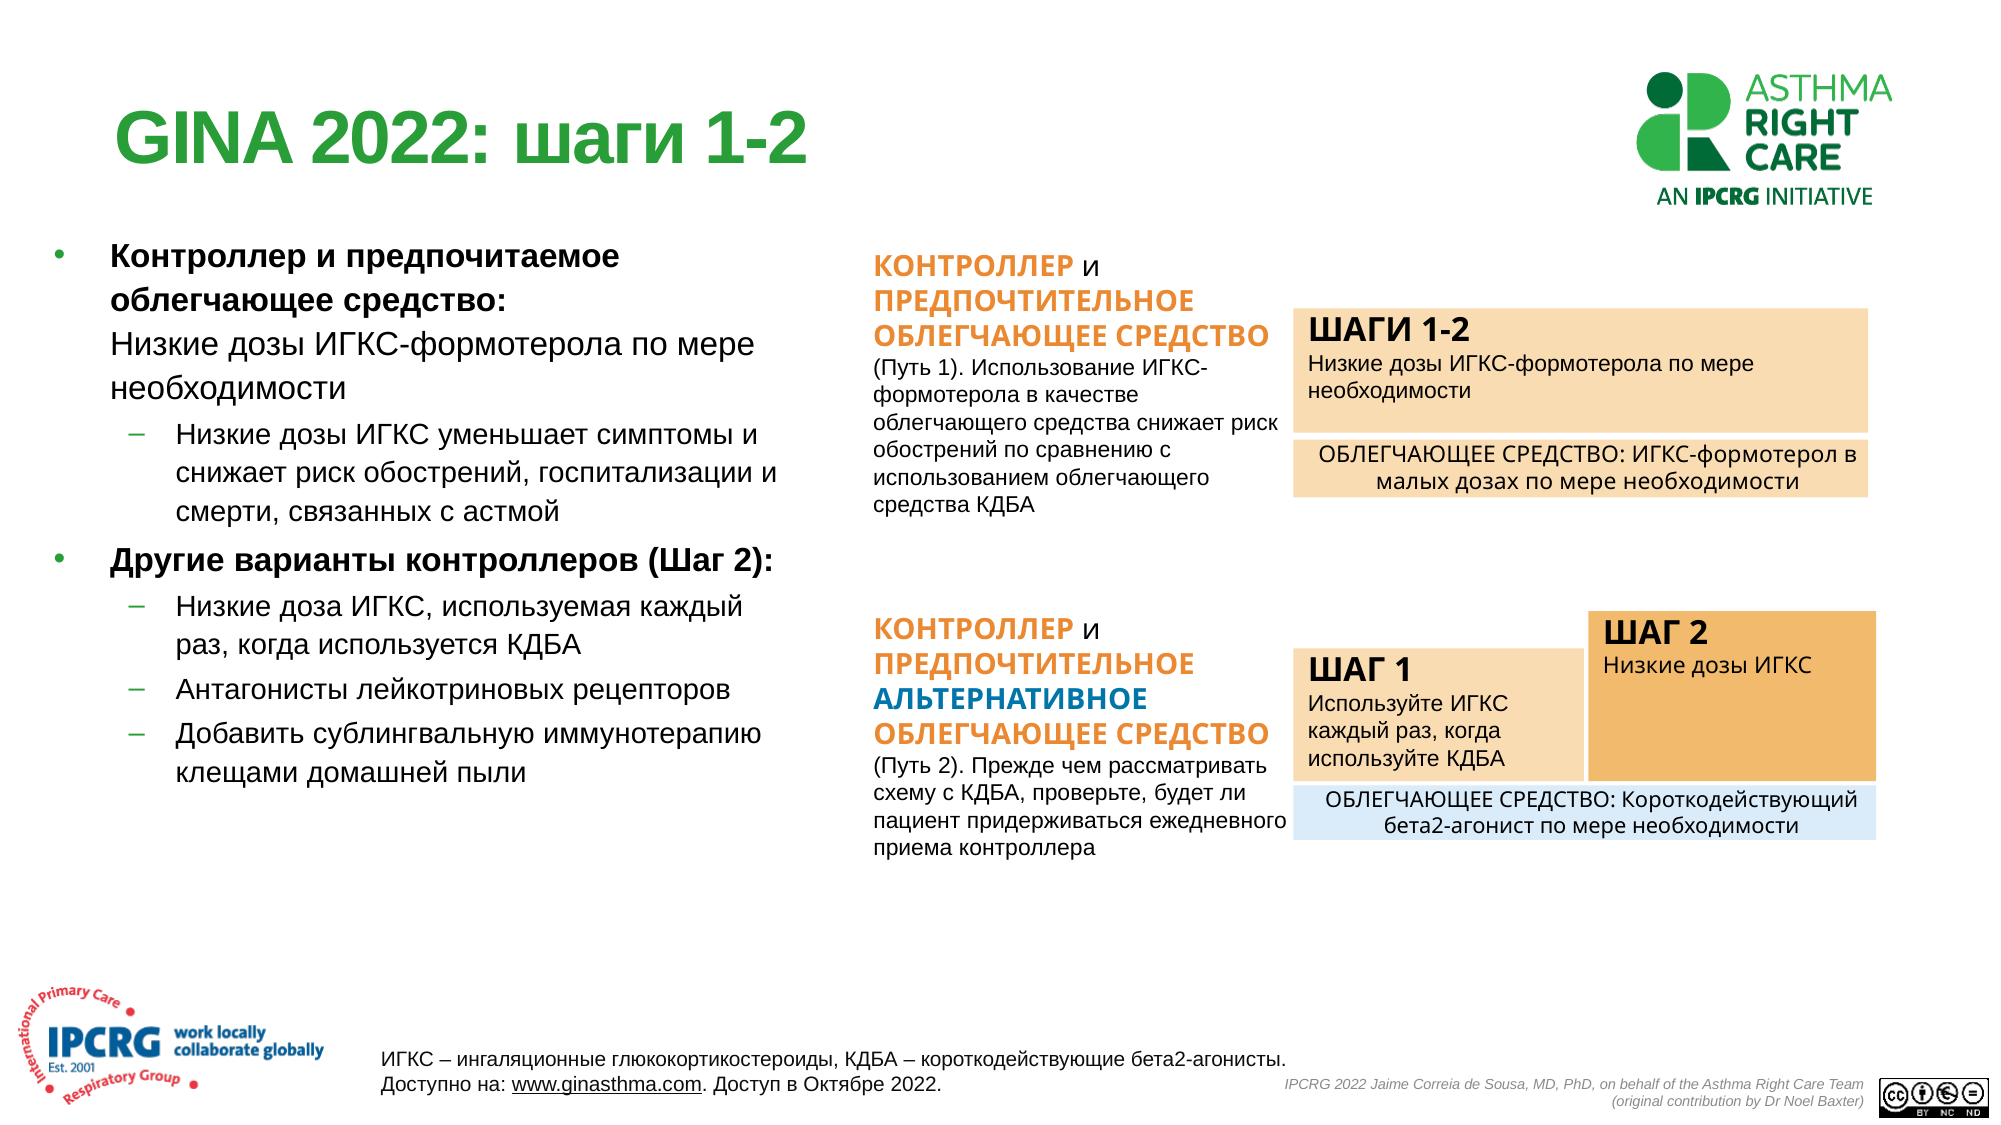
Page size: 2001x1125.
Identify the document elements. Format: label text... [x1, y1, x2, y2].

text_box ШАГ 1 Используйте ИГКС каждый раз, когда используйте КДБА [1293, 648, 1584, 782]
picture [1628, 67, 1900, 210]
text_box ШАГИ 1-2 Низкие дозы ИГКС-формотерола по мере необходимости [1293, 308, 1869, 433]
text_box КОНТРОЛЛЕР и ПРЕДПОЧТИТЕЛЬНОЕ АЛЬТЕРНАТИВНОЕ ОБЛЕГЧАЮЩЕЕ СРЕДСТВО (Путь 2). Прежде чем рассматривать схему с КДБА, проверьте, будет ли пациент придерживаться ежедневного приема контроллера [873, 660, 1296, 811]
text_box ШАГ 2 Низкие дозы ИГКС [1588, 611, 1877, 782]
text_box Контроллер и предпочитаемое облегчающее средство: Низкие дозы ИГКС-формотерола по мере необходимости Низкие дозы ИГКС уменьшает симптомы и снижает риск обострений, госпитализации и смерти, связанных с астмой Другие варианты контроллеров (Шаг 2): Низкие доза ИГКС, используемая каждый раз, когда используется КДБА Антагонисты лейкотриновых рецепторов Добавить сублингвальную иммунотерапию клещами домашней пыли [38, 223, 817, 938]
text_box КОНТРОЛЛЕР и ПРЕДПОЧТИТЕЛЬНОЕ ОБЛЕГЧАЮЩЕЕ СРЕДСТВО (Путь 1). Использование ИГКС-формотерола в качестве облегчающего средства снижает риск обострений по сравнению с использованием облегчающего средства КДБА [873, 236, 1279, 528]
picture [1879, 1078, 1989, 1118]
text_box ИГКС – ингаляционные глюкокортикостероиды, КДБА – короткодействующие бета2-агонисты. Доступно на: www.ginasthma.com. Доступ в Октябре 2022. [366, 1038, 1302, 1103]
title GINA 2022: шаги 1-2 [99, 45, 1238, 233]
text_box ОБЛЕГЧАЮЩЕЕ СРЕДСТВО: ИГКС-формотерол в малых дозах по мере необходимости [1293, 439, 1869, 498]
picture [18, 987, 324, 1105]
text_box ОБЛЕГЧАЮЩЕЕ СРЕДСТВО: Короткодействующий бета2-агонист по мере необходимости [1293, 785, 1877, 840]
